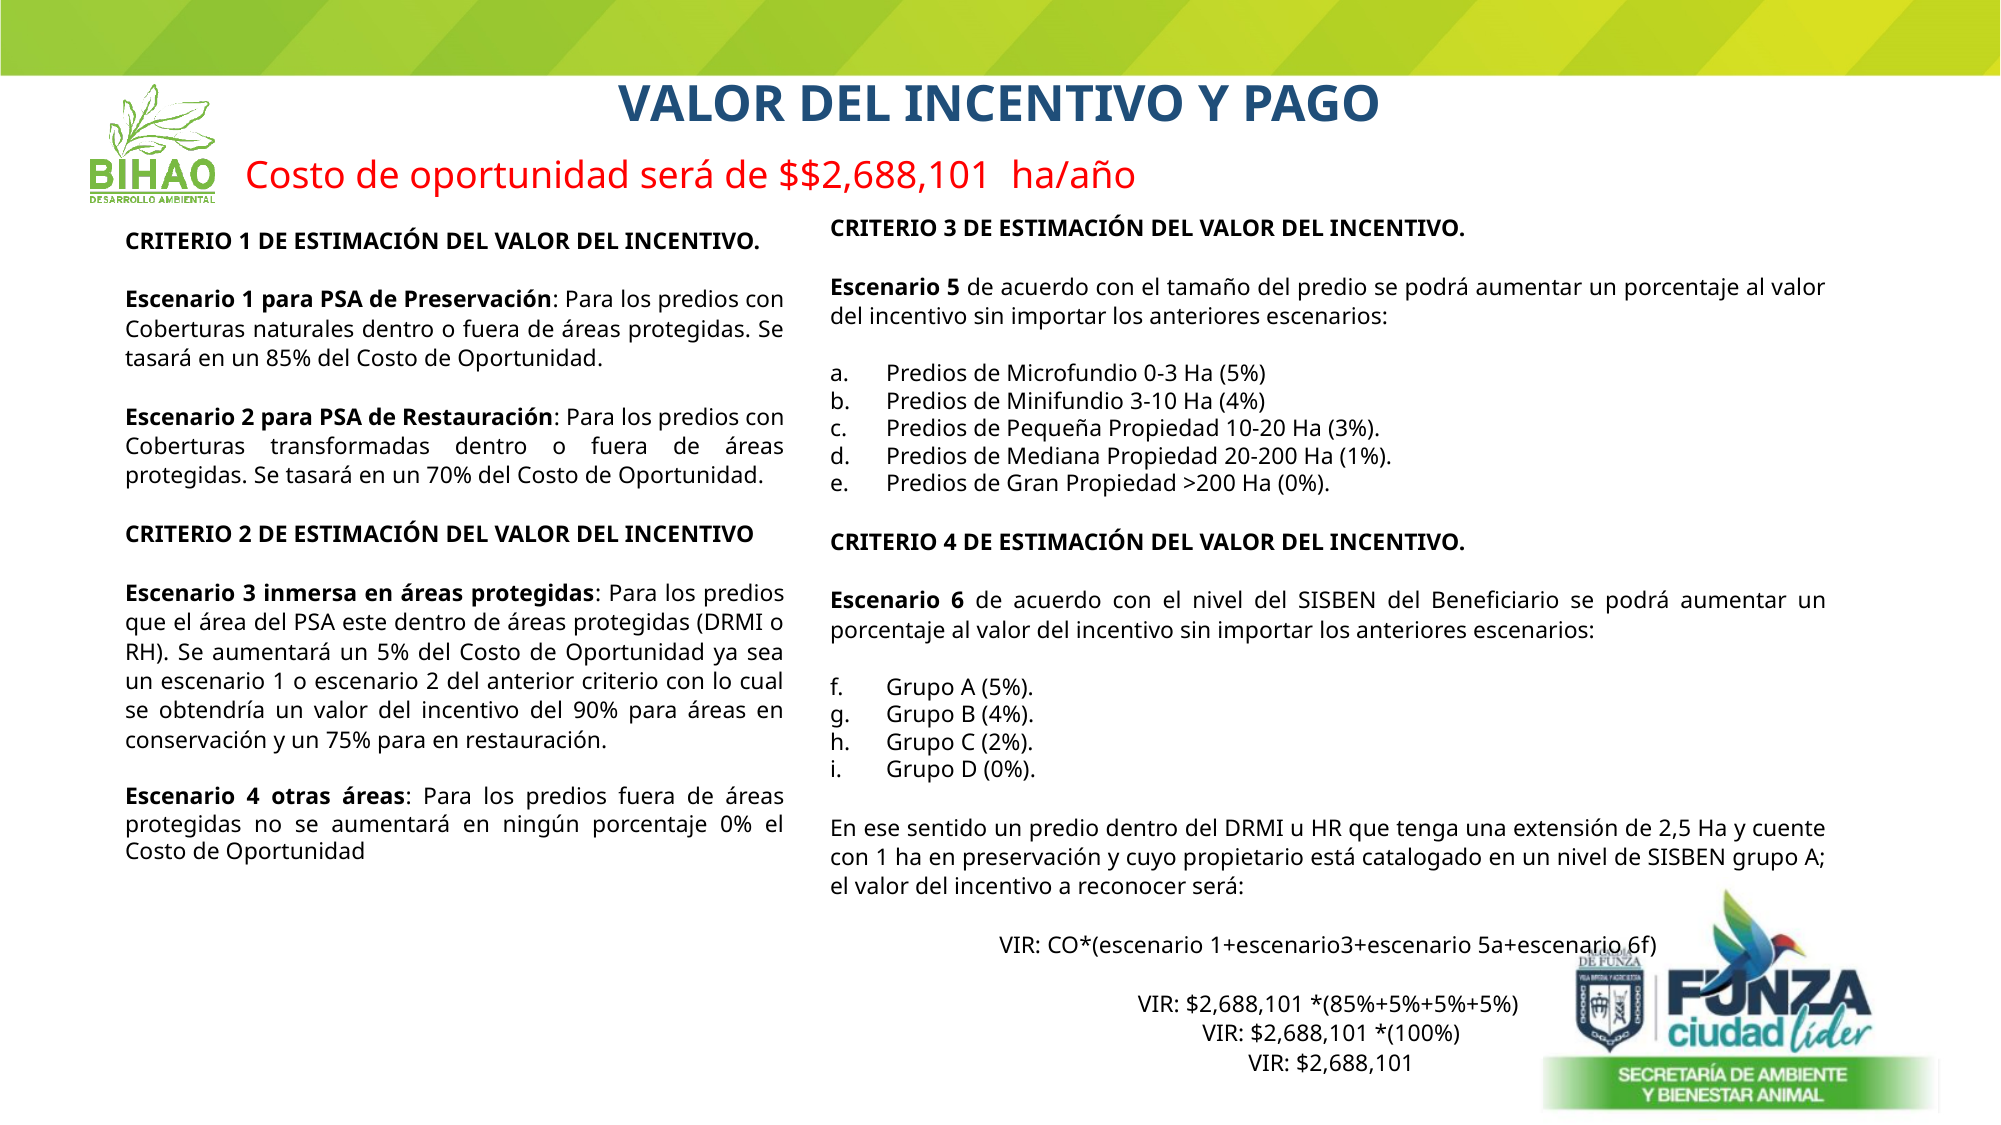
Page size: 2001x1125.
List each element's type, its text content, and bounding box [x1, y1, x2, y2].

text_box CRITERIO 3 DE ESTIMACIÓN DEL VALOR DEL INCENTIVO. Escenario 5 de acuerdo con el tamaño del predio se podrá aumentar un porcentaje al valor del incentivo sin importar los anteriores escenarios: Predios de Microfundio 0-3 Ha (5%) Predios de Minifundio 3-10 Ha (4%) Predios de Pequeña Propiedad 10-20 Ha (3%). Predios de Mediana Propiedad 20-200 Ha (1%). Predios de Gran Propiedad >200 Ha (0%). CRITERIO 4 DE ESTIMACIÓN DEL VALOR DEL INCENTIVO. Escenario 6 de acuerdo con el nivel del SISBEN del Beneficiario se podrá aumentar un porcentaje al valor del incentivo sin importar los anteriores escenarios: Grupo A (5%). Grupo B (4%). Grupo C (2%). Grupo D (0%). En ese sentido un predio dentro del DRMI u HR que tenga una extensión de 2,5 Ha y cuente con 1 ha en preservación y cuyo propietario está catalogado en un nivel de SISBEN grupo A; el valor del incentivo a reconocer será: VIR: CO*(escenario 1+escenario3+escenario 5a+escenario 6f) VIR: $2,688,101 *(85%+5%+5%+5%) VIR: $2,688,101 *(100%) VIR: $2,688,101 [815, 206, 1842, 1083]
text_box VALOR DEL INCENTIVO Y PAGO [572, 64, 1428, 140]
text_box Costo de oportunidad será de $$2,688,101 ha/año [230, 143, 1490, 203]
text_box CRITERIO 1 DE ESTIMACIÓN DEL VALOR DEL INCENTIVO. Escenario 1 para PSA de Preservación: Para los predios con Coberturas naturales dentro o fuera de áreas protegidas. Se tasará en un 85% del Costo de Oportunidad. Escenario 2 para PSA de Restauración: Para los predios con Coberturas transformadas dentro o fuera de áreas protegidas. Se tasará en un 70% del Costo de Oportunidad. CRITERIO 2 DE ESTIMACIÓN DEL VALOR DEL INCENTIVO Escenario 3 inmersa en áreas protegidas: Para los predios que el área del PSA este dentro de áreas protegidas (DRMI o RH). Se aumentará un 5% del Costo de Oportunidad ya sea un escenario 1 o escenario 2 del anterior criterio con lo cual se obtendría un valor del incentivo del 90% para áreas en conservación y un 75% para en restauración. Escenario 4 otras áreas: Para los predios fuera de áreas protegidas no se aumentará en ningún porcentaje 0% el Costo de Oportunidad [110, 218, 800, 872]
picture [0, 0, 2001, 1125]
